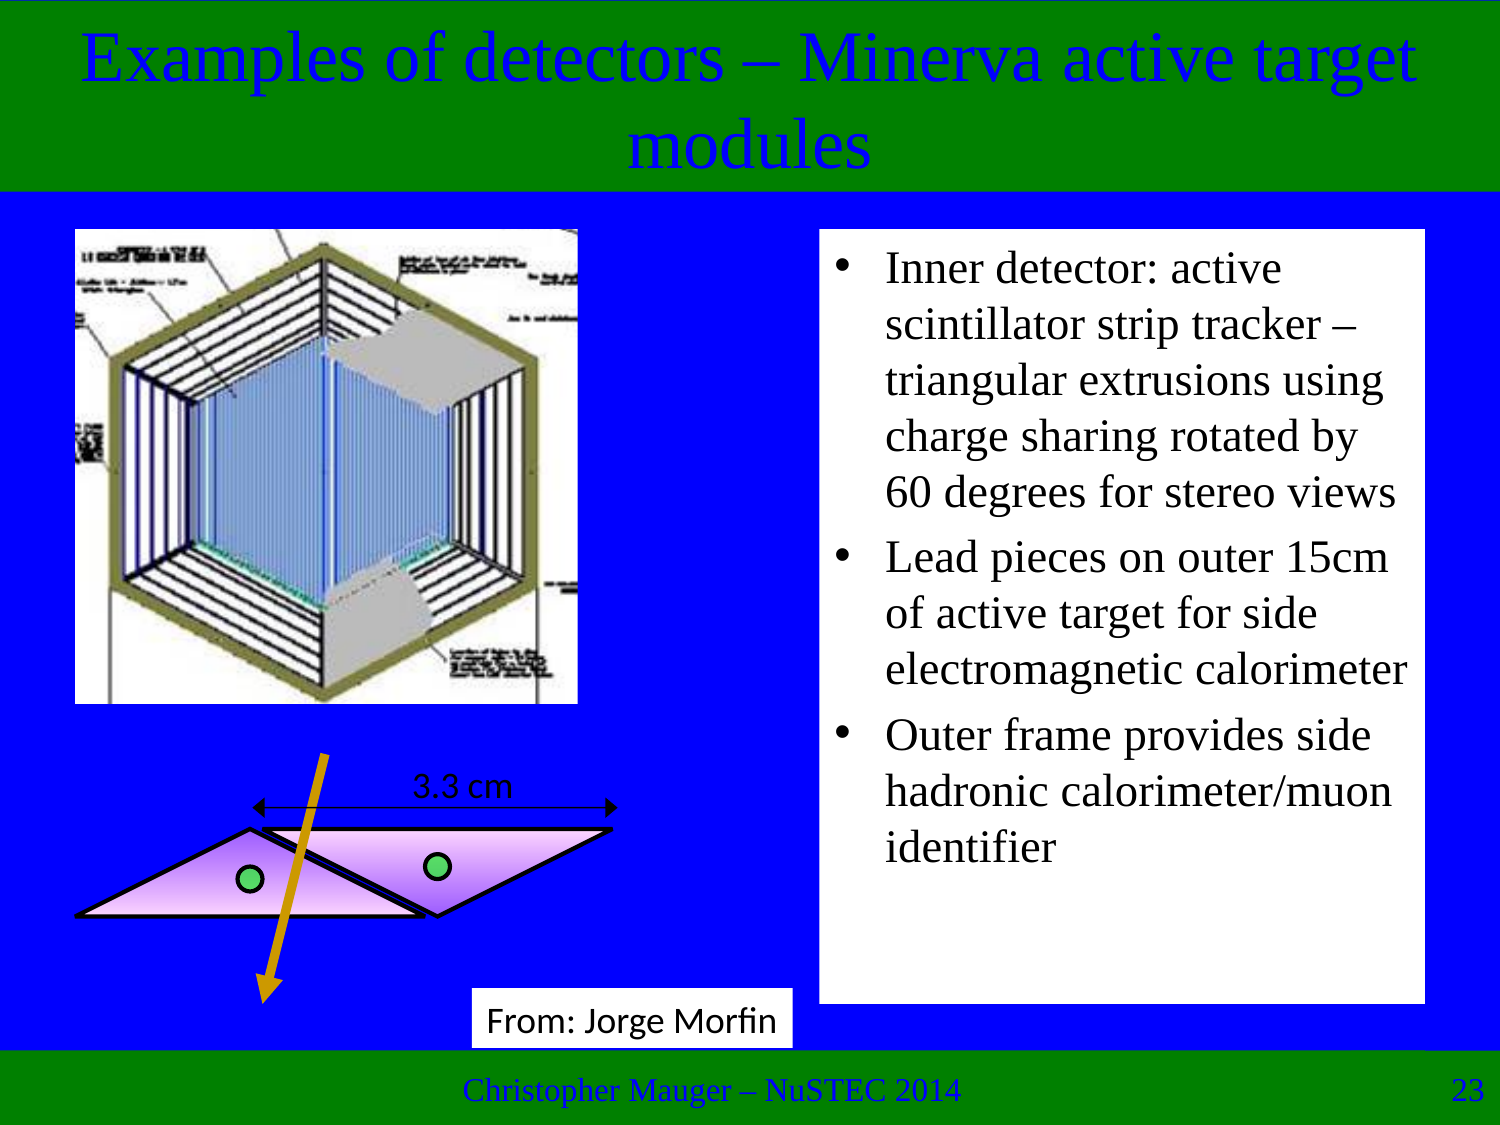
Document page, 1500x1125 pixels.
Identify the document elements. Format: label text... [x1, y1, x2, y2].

picture [74, 228, 578, 705]
slide_number 23 [1350, 1050, 1500, 1125]
footer Christopher Mauger – NuSTEC 2014 [0, 1050, 1350, 1125]
list Inner detector: active scintillator strip tracker – triangular extrusions using charge sharing rotated by 60 degrees for stereo views Lead pieces on outer 15cm of active target for side electromagnetic calorimeter Outer frame provides side hadronic calorimeter/muon identifier [819, 229, 1425, 1004]
title Examples of detectors – Minerva active target modules [0, 0, 1500, 192]
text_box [74, 753, 618, 1005]
text_box From: Jorge Morfin [471, 988, 793, 1048]
